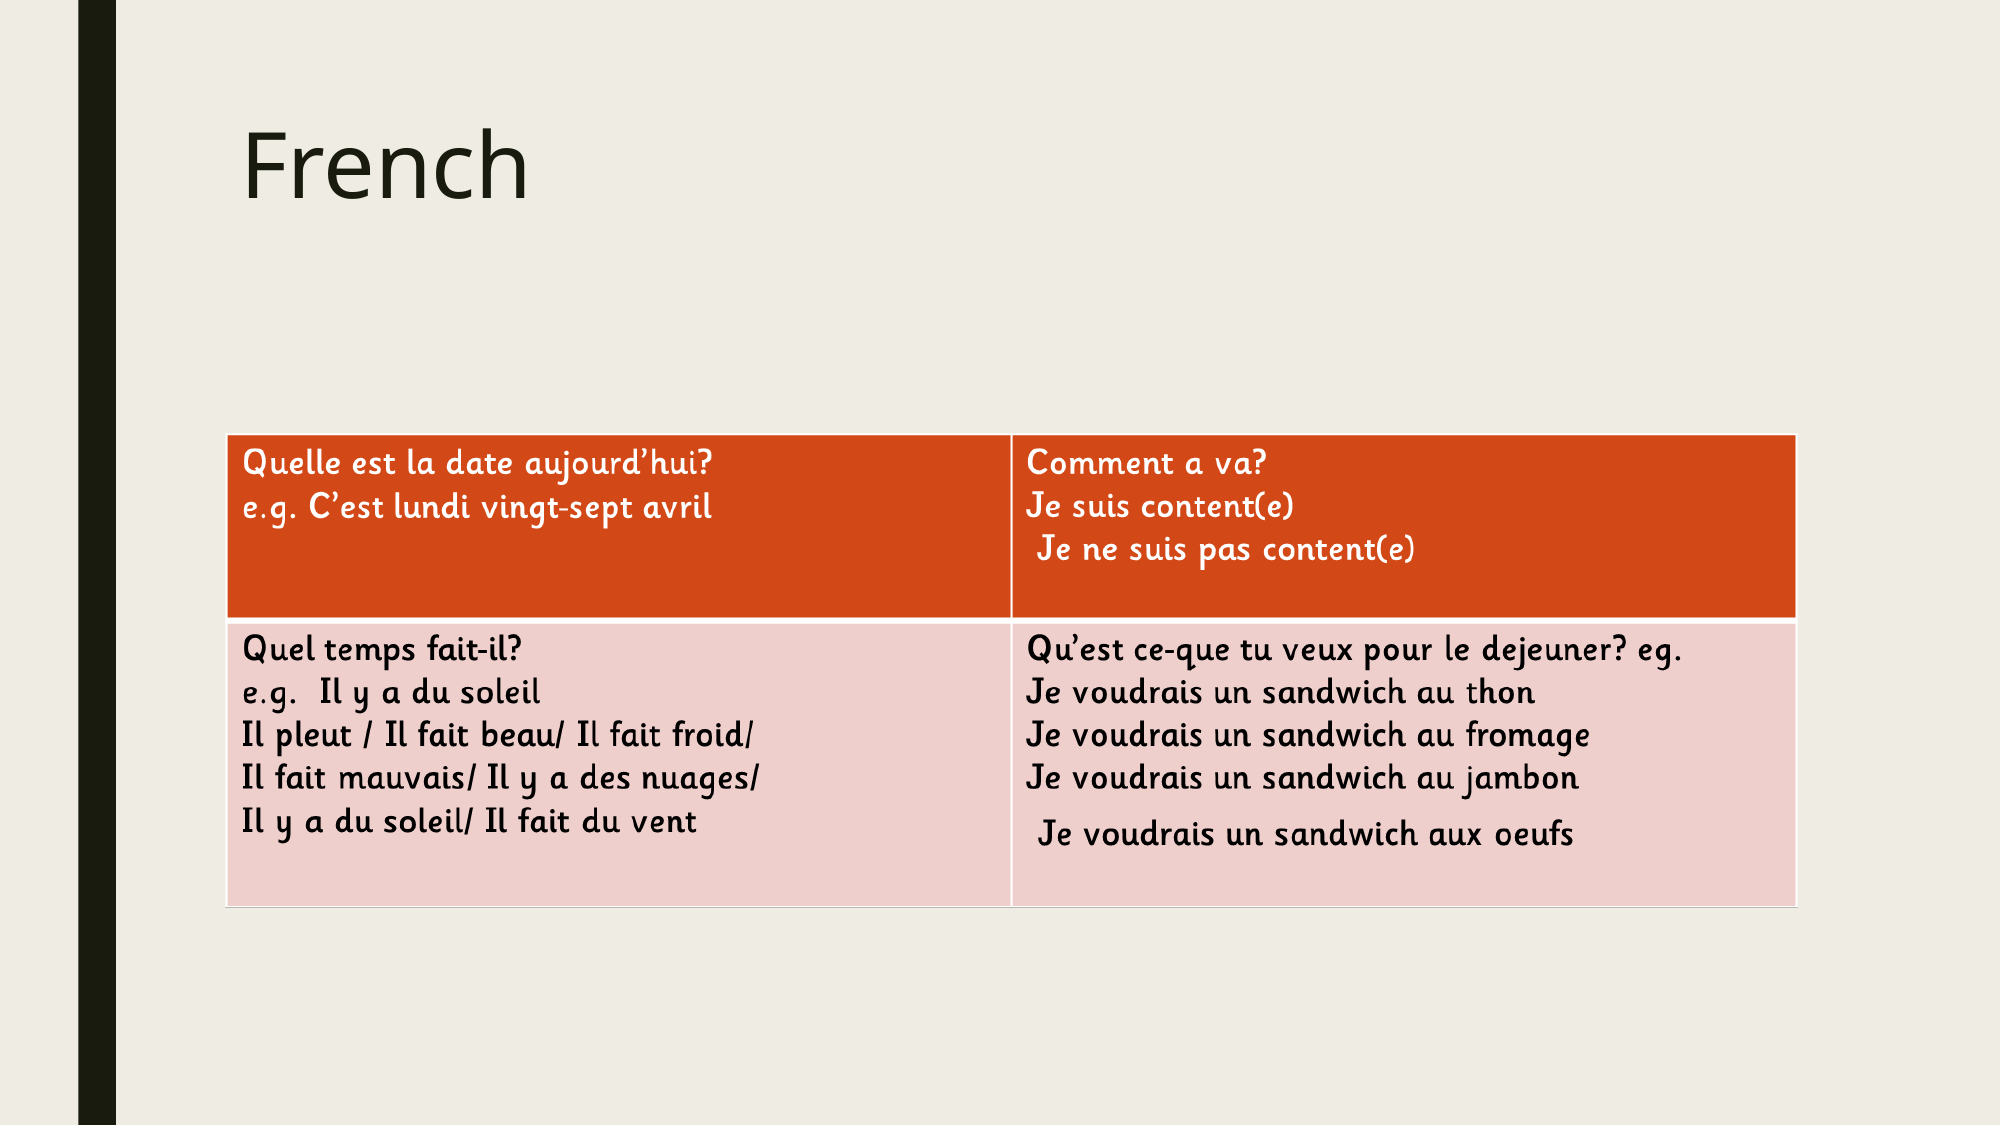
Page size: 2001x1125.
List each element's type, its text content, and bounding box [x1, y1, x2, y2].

title French [225, 112, 1800, 357]
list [224, 429, 1800, 908]
